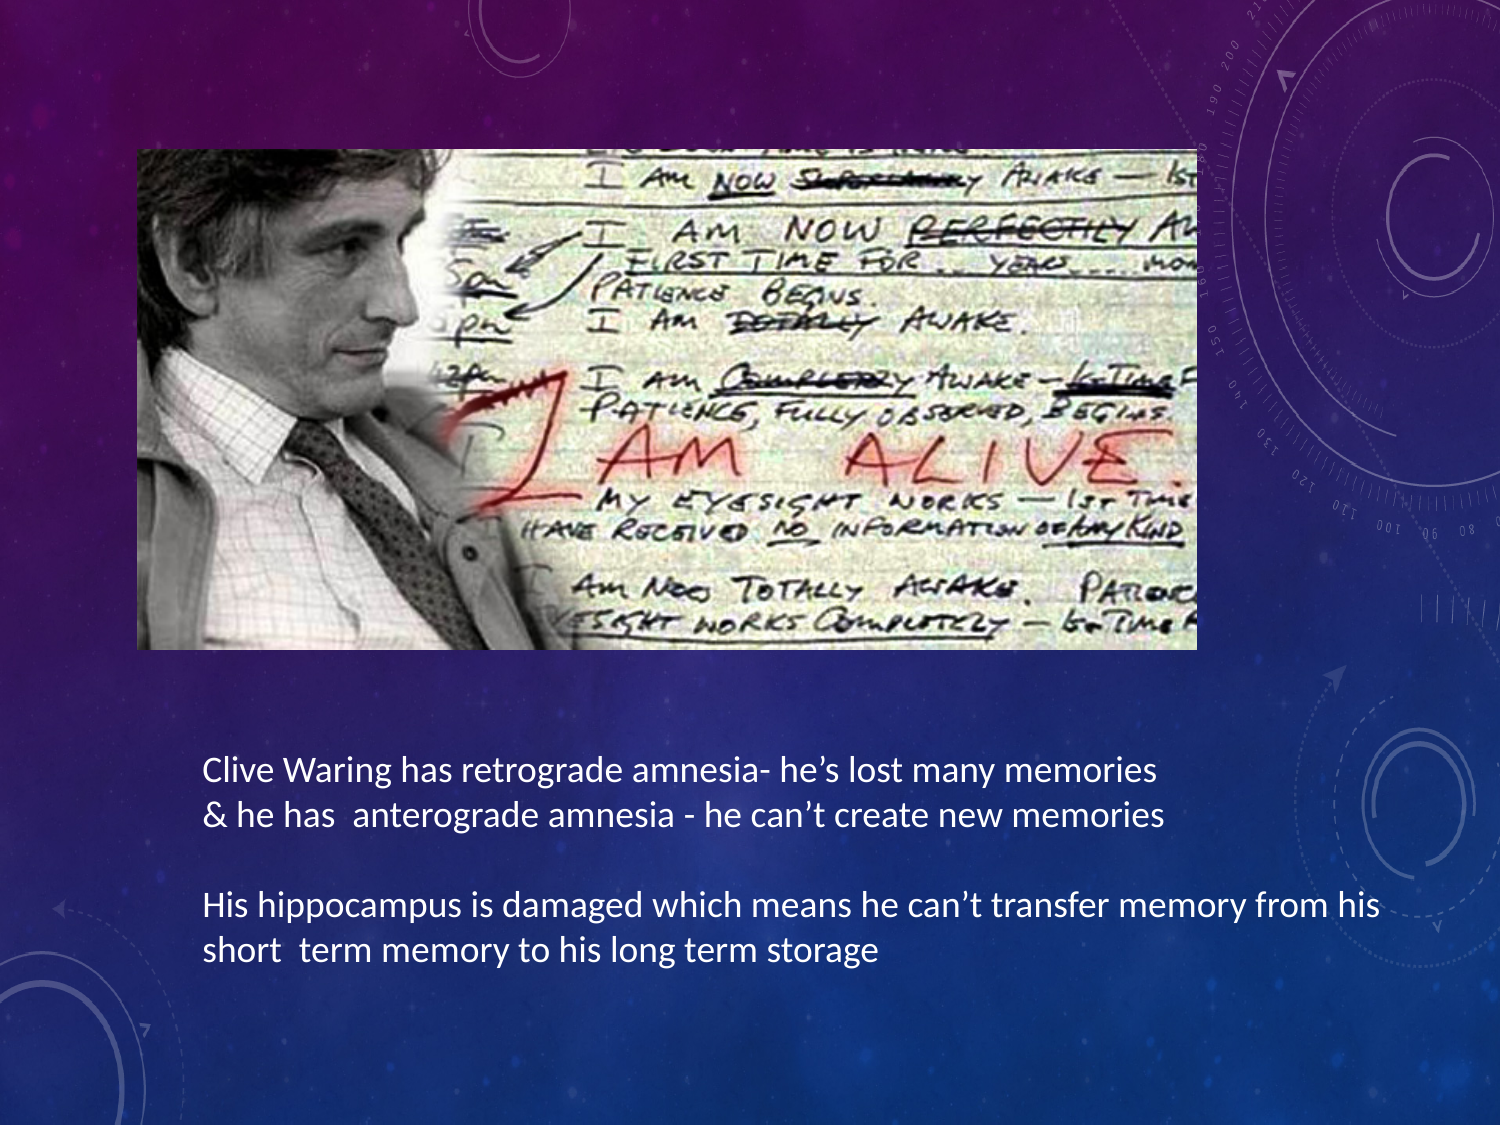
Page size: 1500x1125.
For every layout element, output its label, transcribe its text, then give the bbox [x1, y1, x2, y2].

text_box Clive Waring has retrograde amnesia- he’s lost many memories & he has anterograde amnesia - he can’t create new memories His hippocampus is damaged which means he can’t transfer memory from his short term memory to his long term storage [187, 737, 1463, 978]
picture [0, 0, 1500, 1125]
